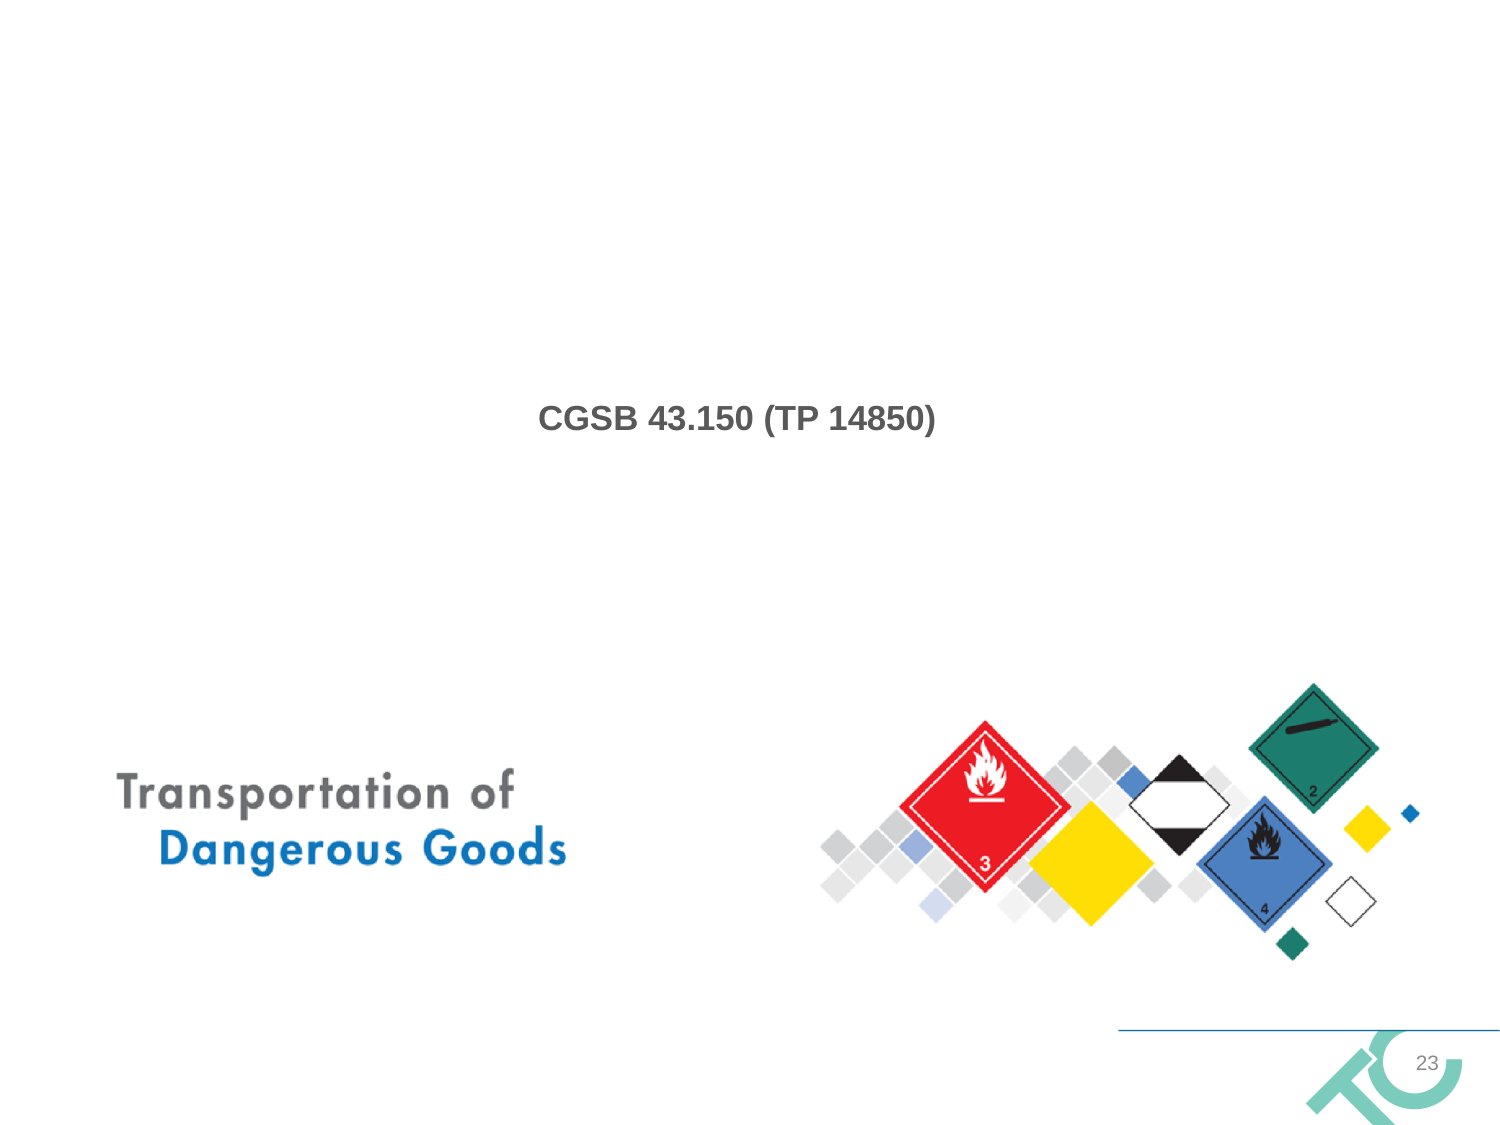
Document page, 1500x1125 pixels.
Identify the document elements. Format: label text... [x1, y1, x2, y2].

picture [0, 0, 1500, 1125]
title CGSB 43.150 (TP 14850) [99, 392, 1375, 488]
slide_number 23 [1394, 1024, 1461, 1100]
text_box [1184, 1043, 1500, 1121]
